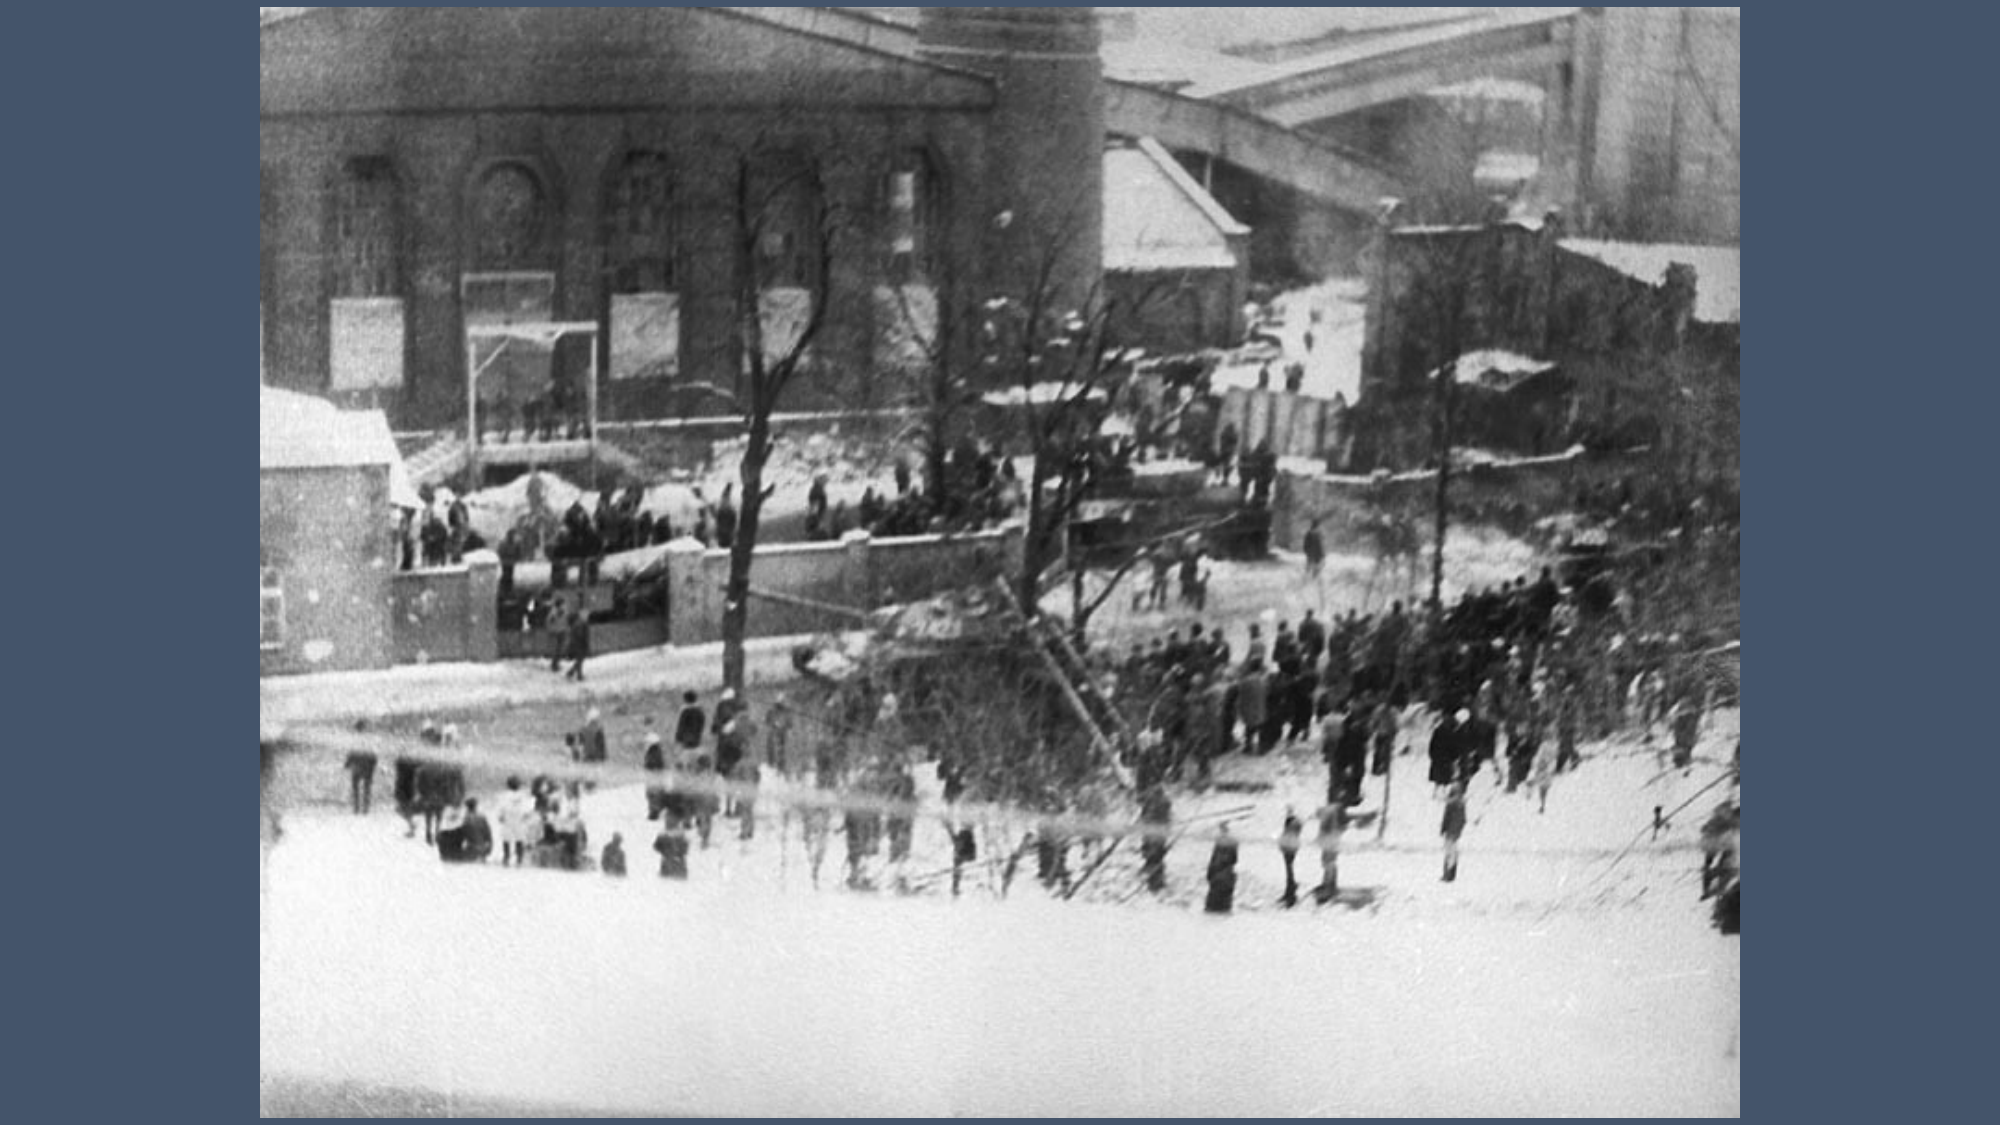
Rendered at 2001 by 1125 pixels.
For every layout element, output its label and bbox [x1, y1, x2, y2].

picture [260, 7, 1740, 1118]
